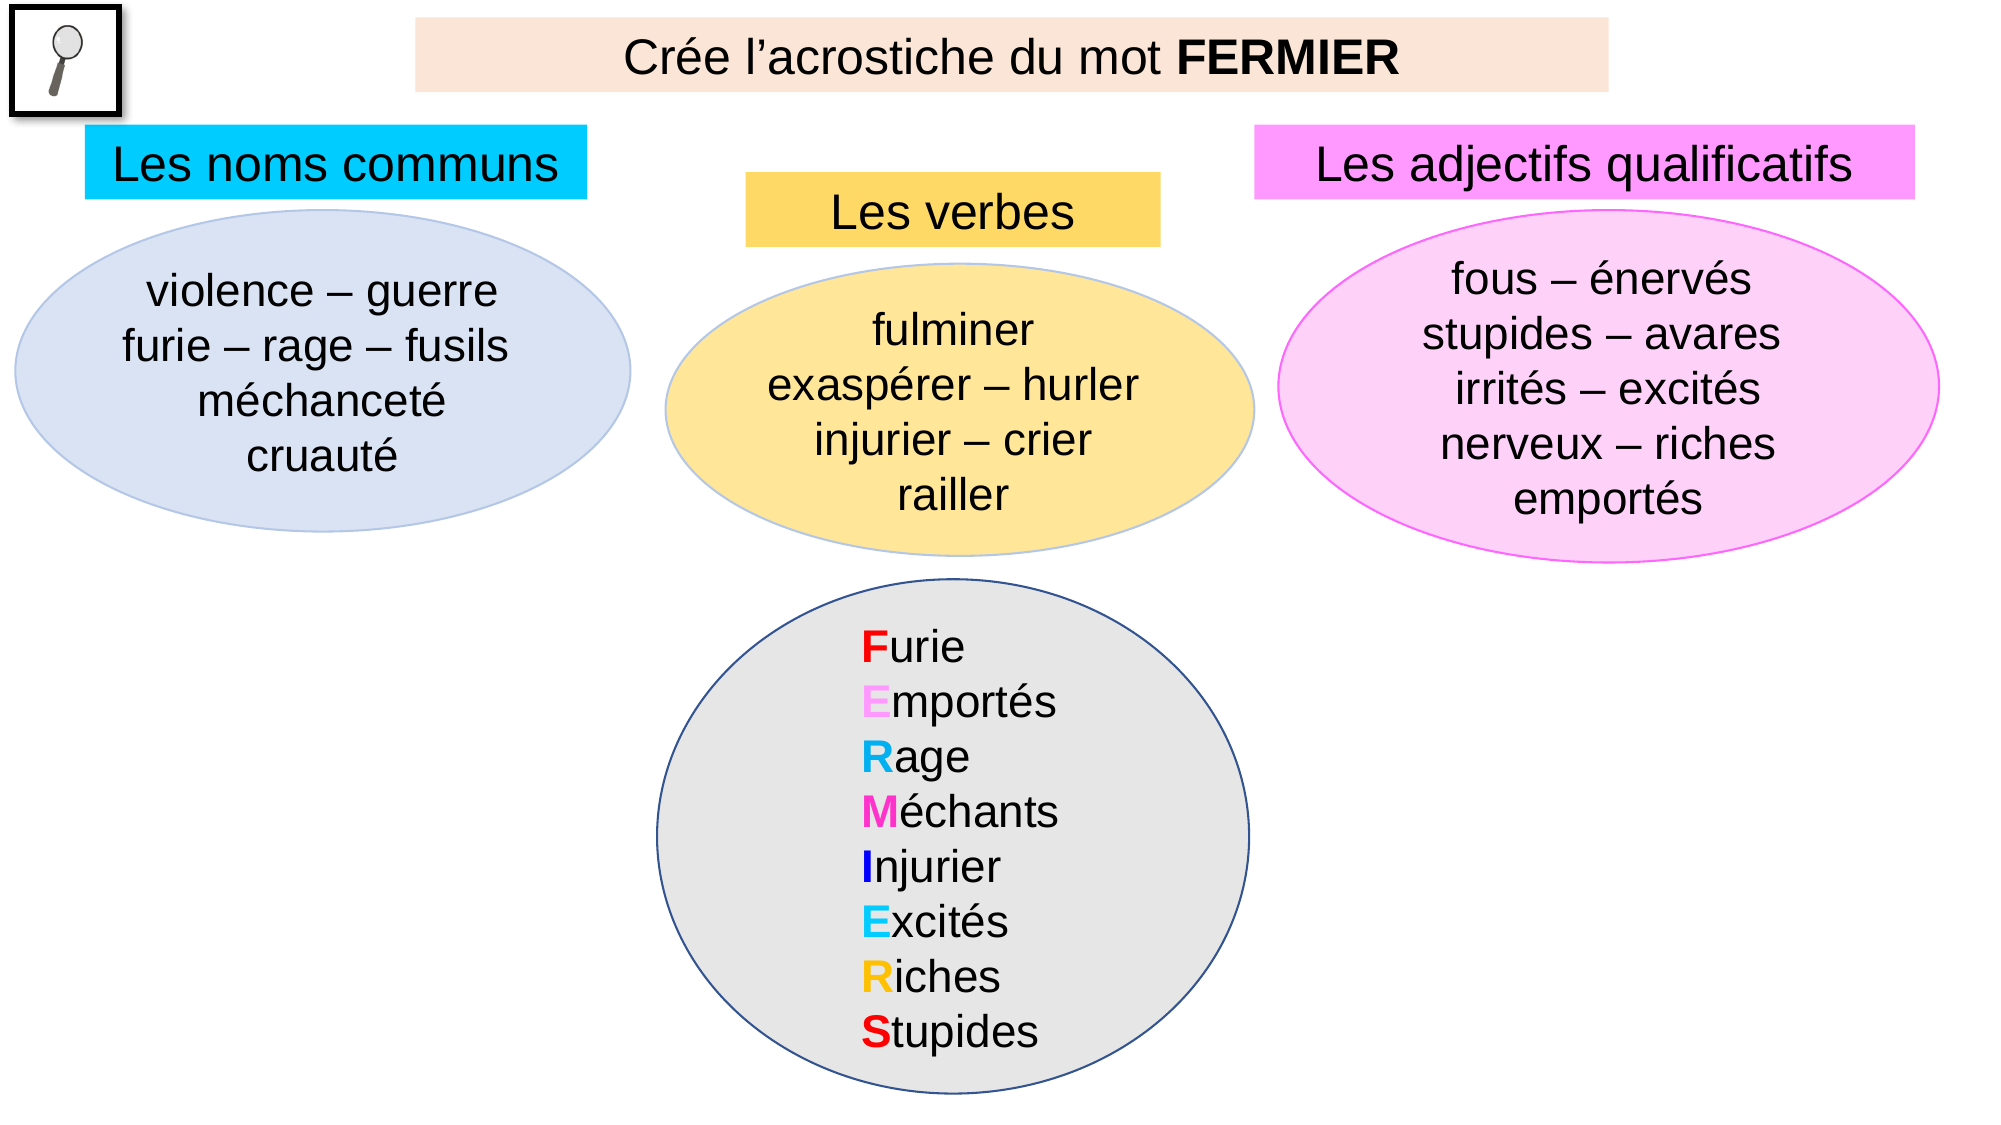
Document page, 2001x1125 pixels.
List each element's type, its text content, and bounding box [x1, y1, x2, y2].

picture [15, 10, 116, 111]
text_box Crée l’acrostiche du mot FERMIER [415, 17, 1609, 93]
text_box fulminer exaspérer – hurler injurier – crier railler [664, 262, 1256, 557]
text_box violence – guerre furie – rage – fusils méchanceté cruauté [14, 209, 632, 533]
text_box Les verbes [745, 172, 1161, 247]
text_box Les noms communs [84, 124, 588, 200]
text_box fous – énervés stupides – avares irrités – excités nerveux – riches emportés [1277, 209, 1941, 564]
text_box Les adjectifs qualificatifs [1254, 124, 1915, 200]
text_box Furie Emportés Rage Méchants Injurier Excités Riches Stupides [656, 578, 1251, 1095]
